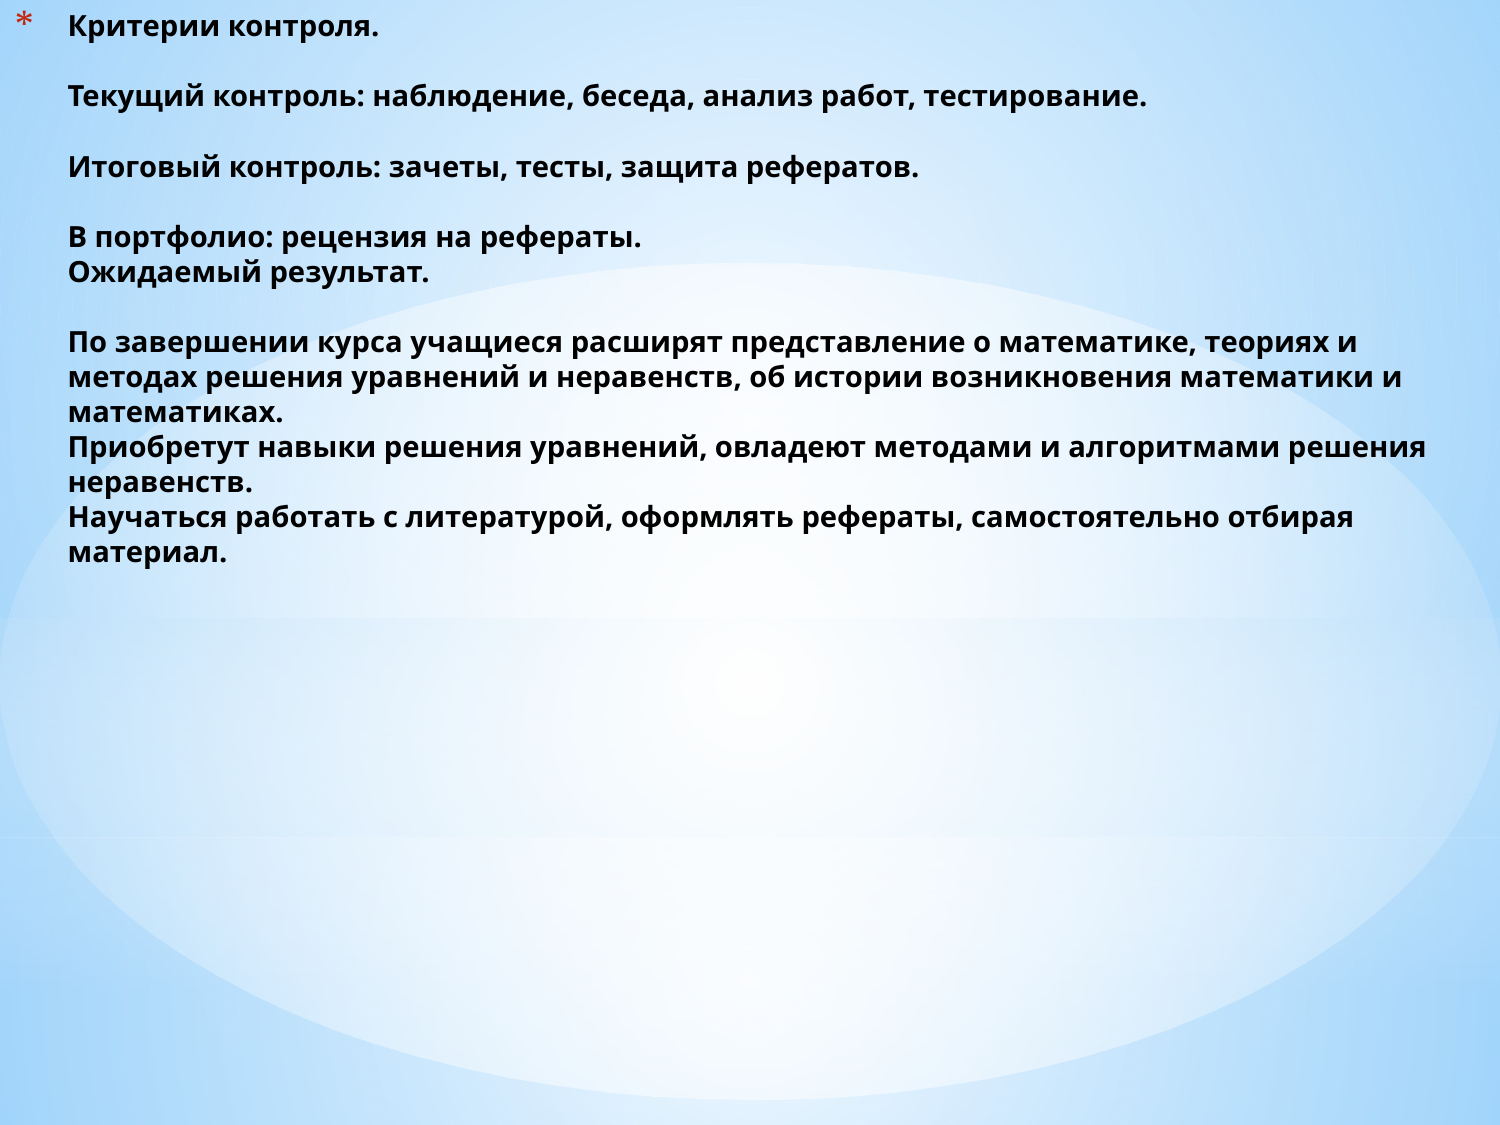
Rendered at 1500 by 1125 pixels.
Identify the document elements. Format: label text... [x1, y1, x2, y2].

title Критерии контроля. Текущий контроль: наблюдение, беседа, анализ работ, тестирование. Итоговый контроль: зачеты, тесты, защита рефератов. В портфолио: рецензия на рефераты. Ожидаемый результат. По завершении курса учащиеся расширят представление о математике, теориях и методах решения уравнений и неравенств, об истории возникновения математики и математиках. Приобретут навыки решения уравнений, овладеют методами и алгоритмами решения неравенств. Научаться работать с литературой, оформлять рефераты, самостоятельно отбирая материал. [0, 0, 1500, 1125]
